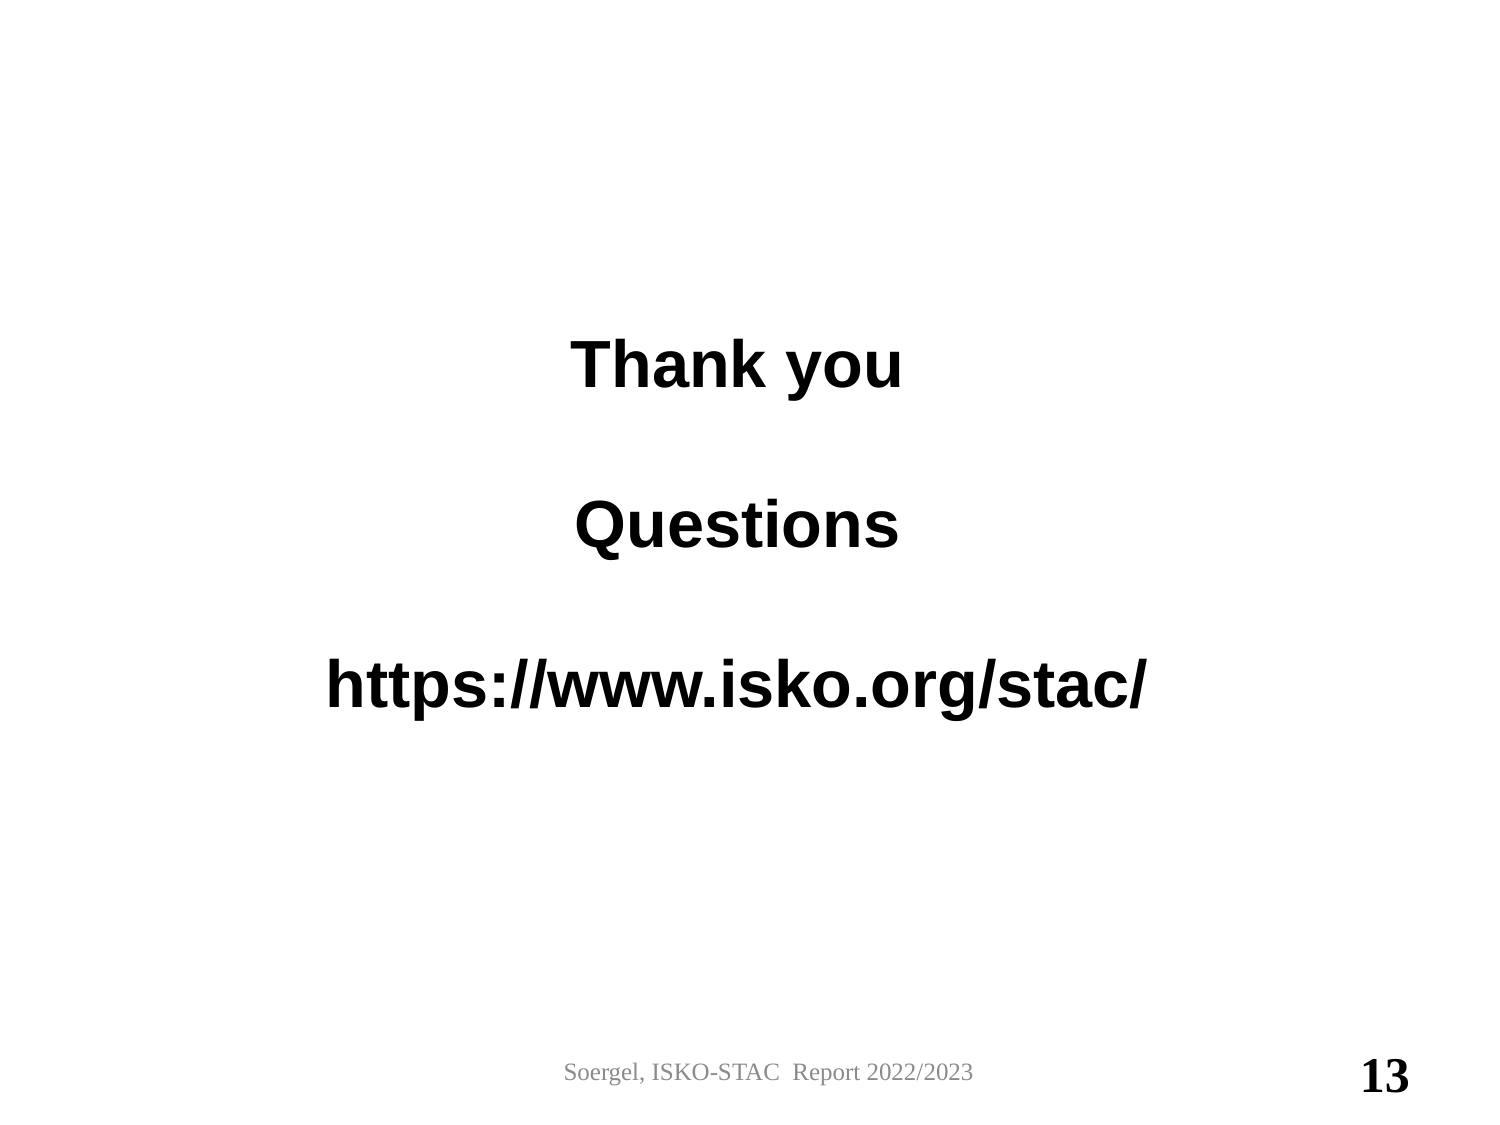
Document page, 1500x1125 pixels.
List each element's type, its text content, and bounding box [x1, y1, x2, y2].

title Thank you Questions https://www.isko.org/stac/ [62, 187, 1413, 855]
slide_number 13 [1088, 1042, 1425, 1103]
footer Soergel, ISKO-STAC Report 2022/2023 [450, 1037, 1088, 1103]
